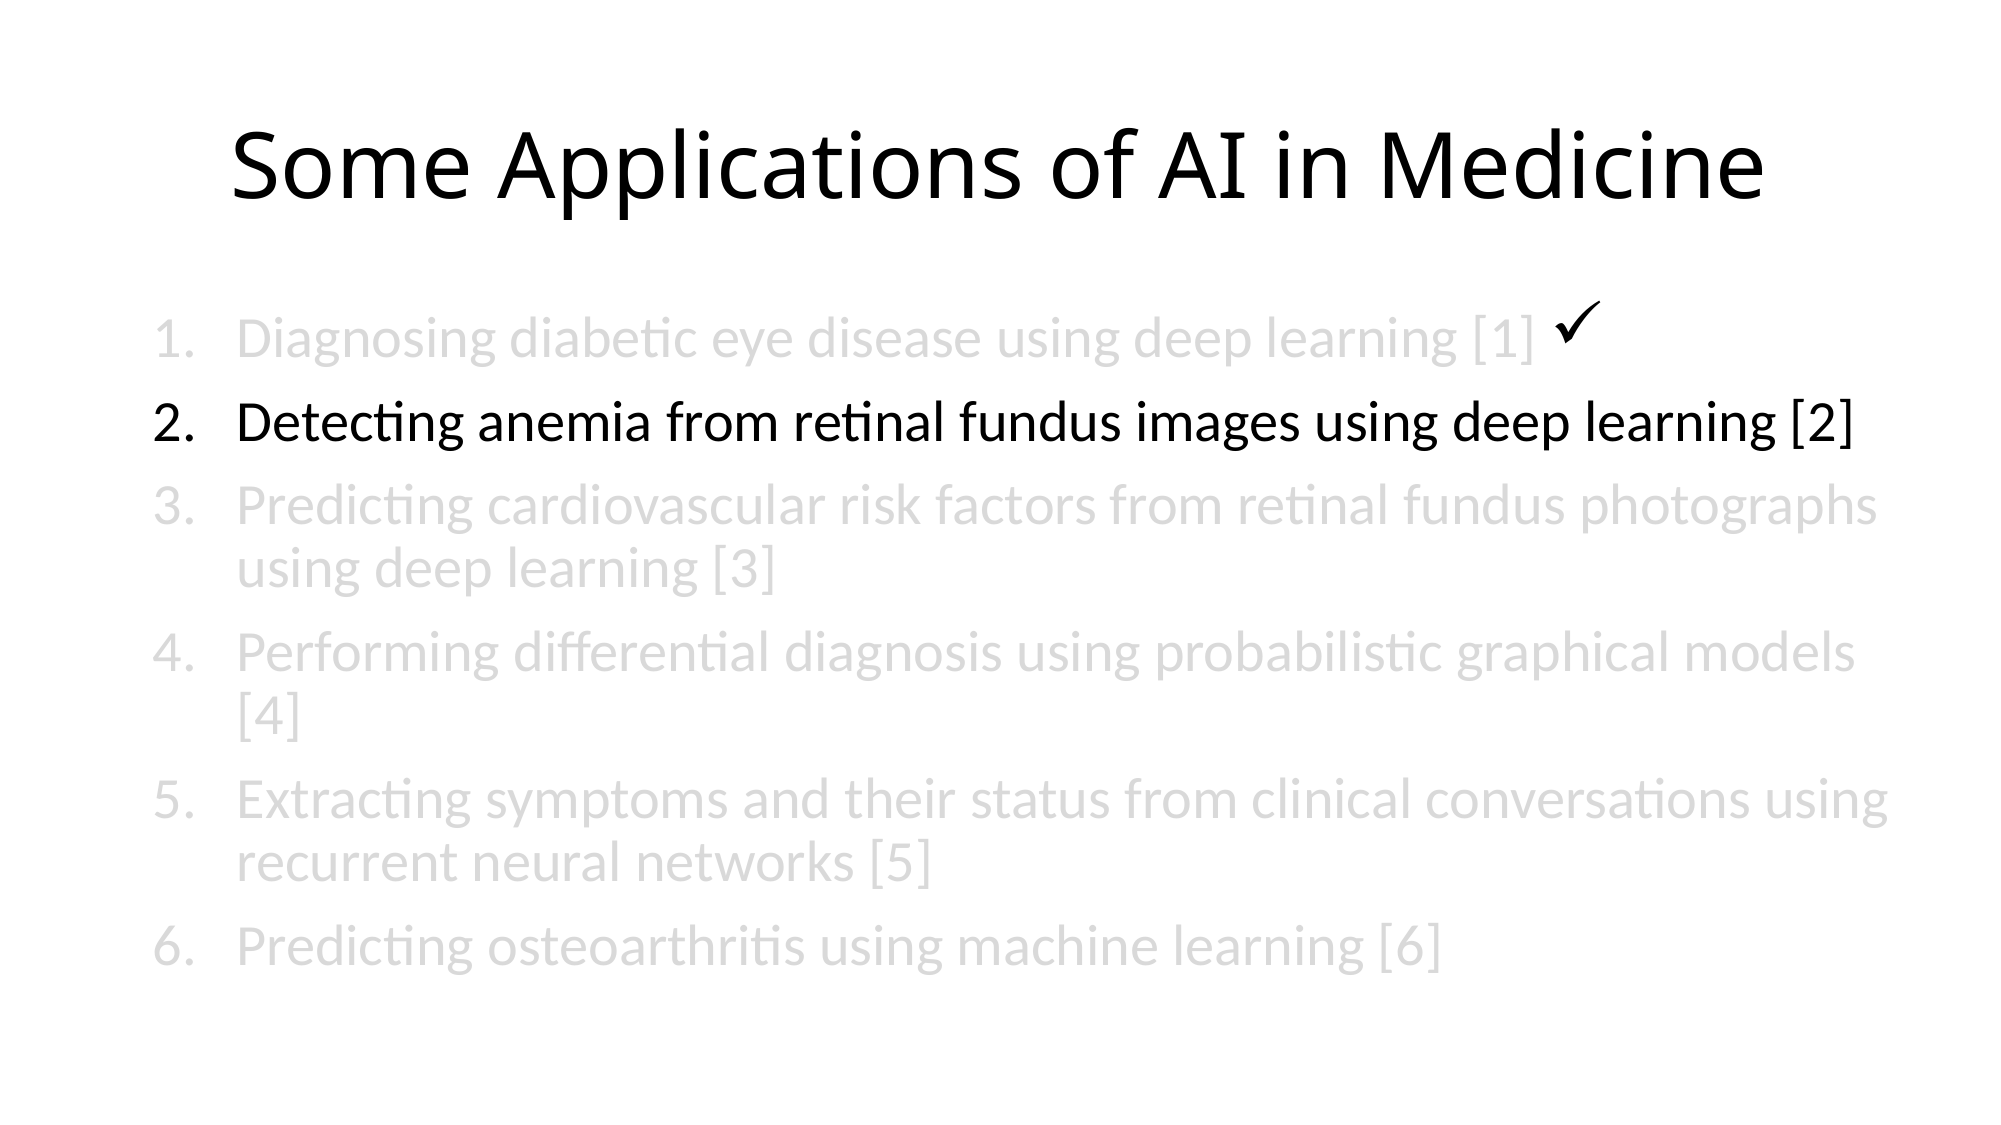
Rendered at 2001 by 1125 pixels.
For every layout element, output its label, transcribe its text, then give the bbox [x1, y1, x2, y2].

title Some Applications of AI in Medicine [137, 59, 1863, 278]
list Diagnosing diabetic eye disease using deep learning [1] Detecting anemia from retinal fundus images using deep learning [2] Predicting cardiovascular risk factors from retinal fundus photographs using deep learning [3] Performing differential diagnosis using probabilistic graphical models [4] Extracting symptoms and their status from clinical conversations using recurrent neural networks [5] Predicting osteoarthritis using machine learning [6] [137, 299, 1918, 1014]
text_box [1535, 289, 1635, 385]
